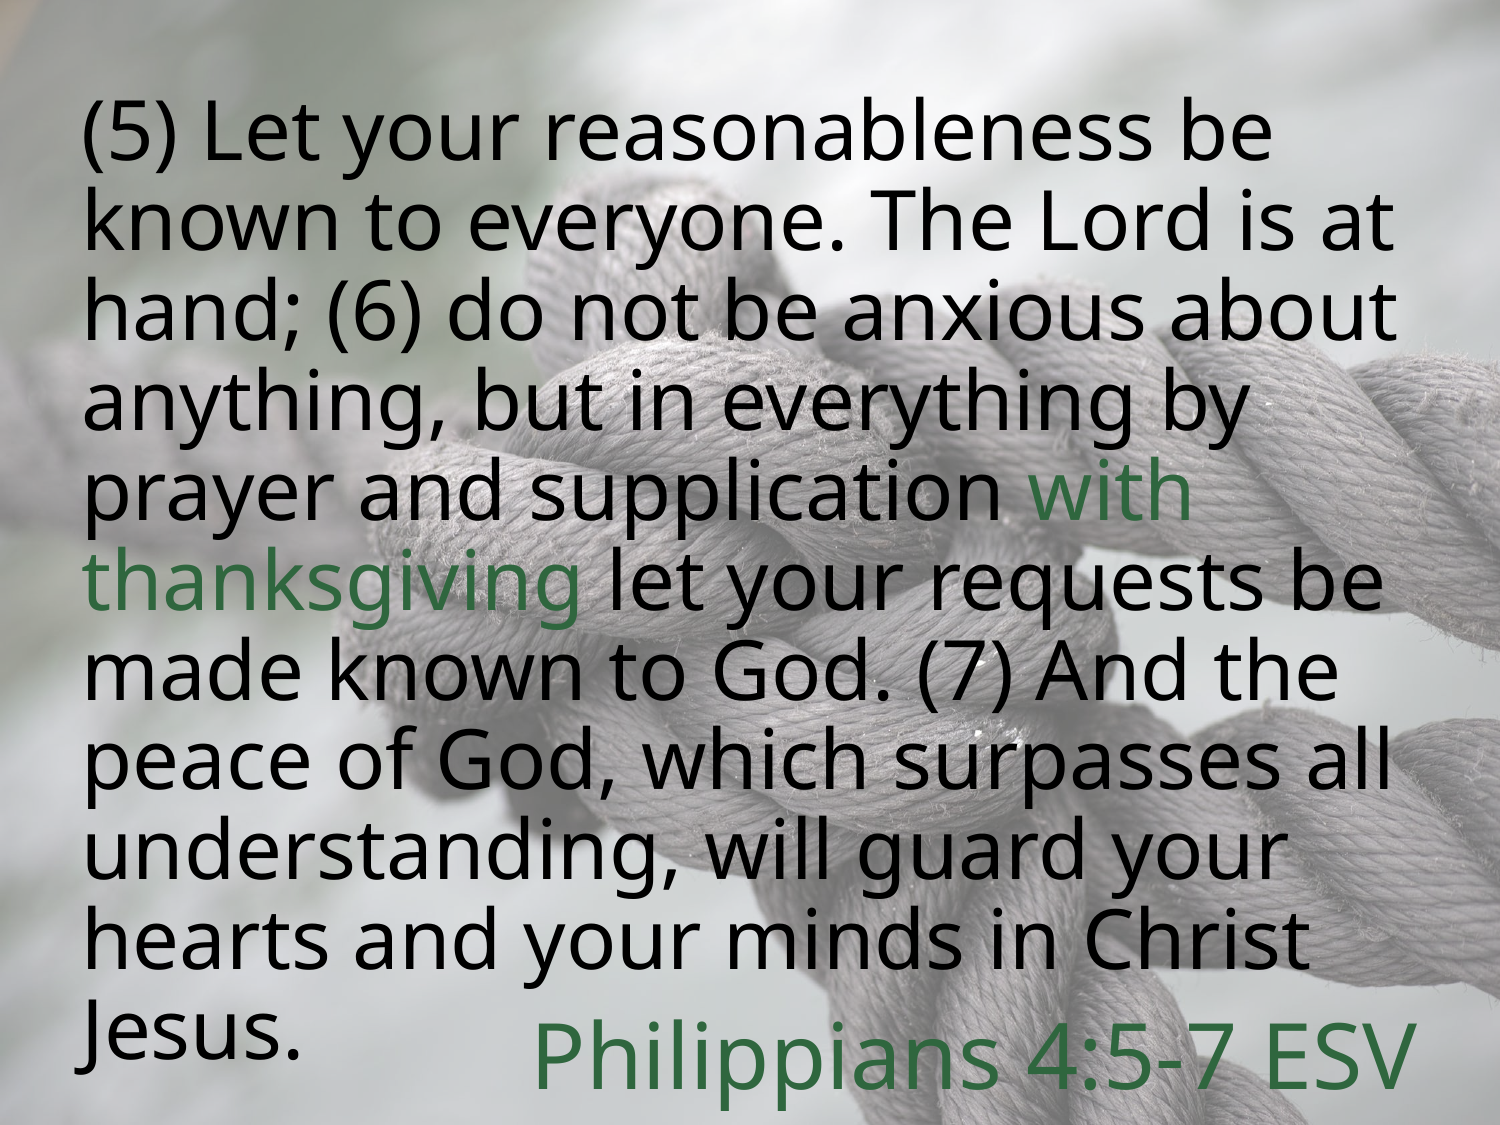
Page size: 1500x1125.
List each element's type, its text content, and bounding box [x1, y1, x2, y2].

title Philippians 4:5-7 ESV [139, 995, 1434, 1125]
list (5) Let your reasonableness be known to everyone. The Lord is at hand; (6) do not be anxious about anything, but in everything by prayer and supplication with thanksgiving let your requests be made known to God. (7) And the peace of God, which surpasses all understanding, will guard your hearts and your minds in Christ Jesus. [66, 81, 1456, 976]
